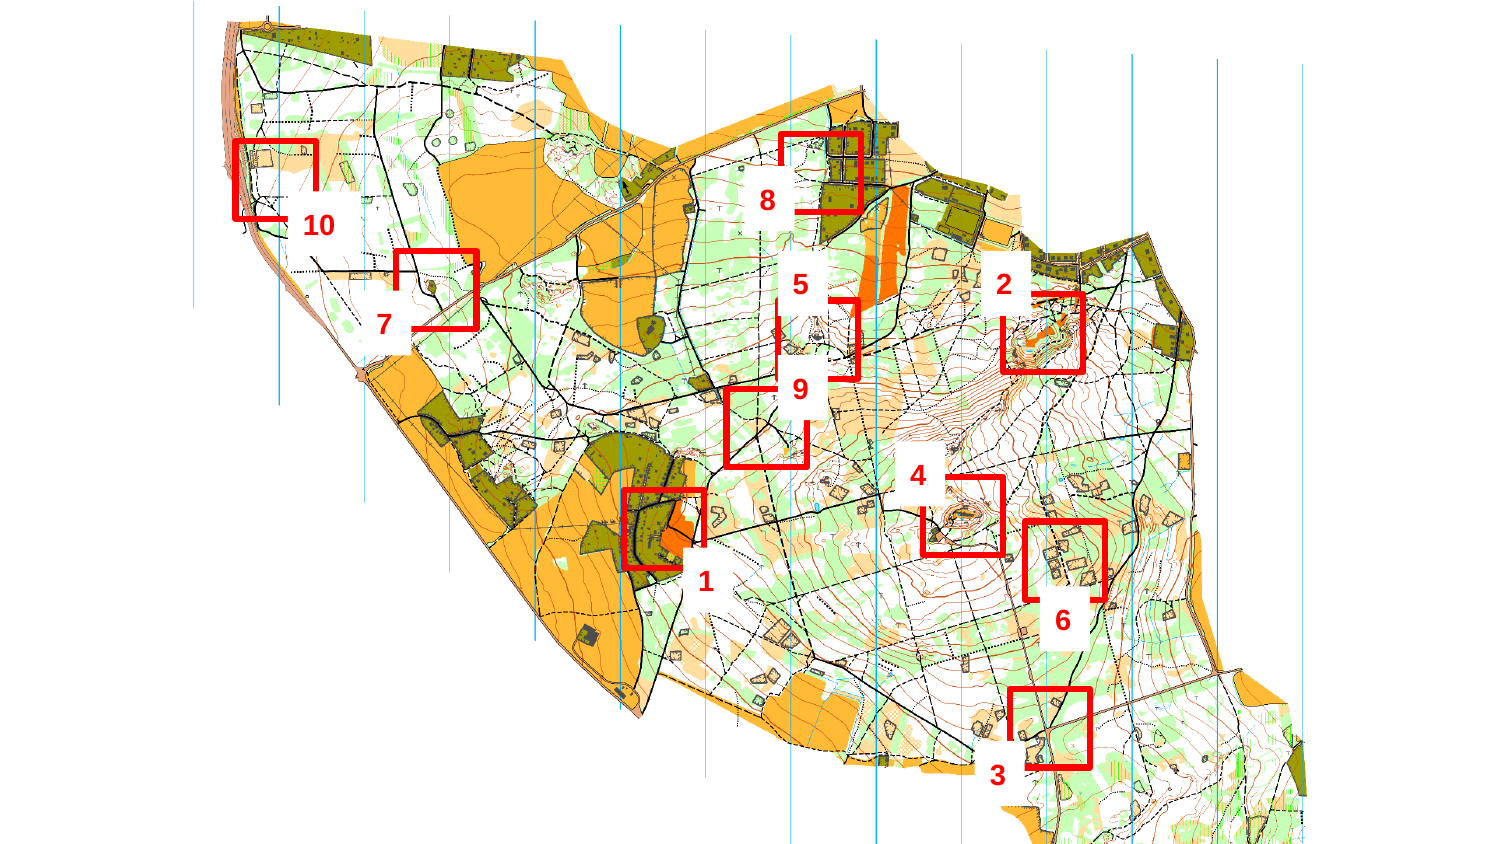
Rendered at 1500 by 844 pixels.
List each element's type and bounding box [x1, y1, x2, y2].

picture [152, 0, 1347, 844]
